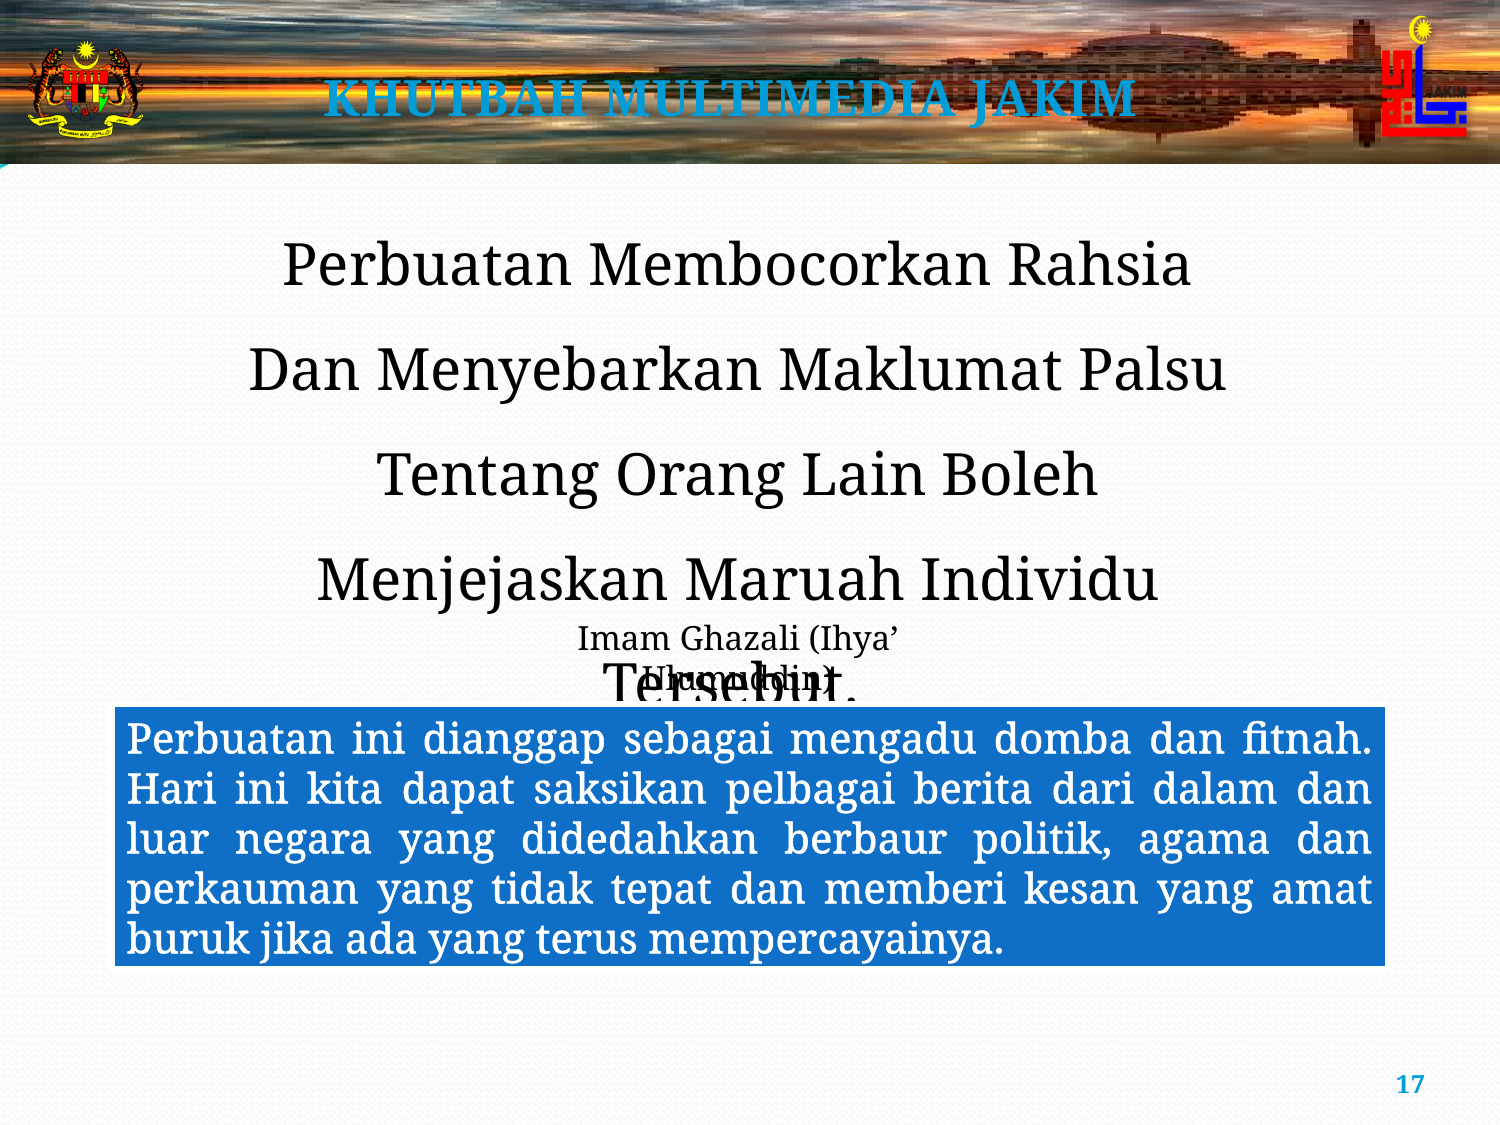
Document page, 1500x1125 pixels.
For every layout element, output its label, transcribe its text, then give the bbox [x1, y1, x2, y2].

text_box Perbuatan Membocorkan Rahsia Dan Menyebarkan Maklumat Palsu Tentang Orang Lain Boleh Menjejaskan Maruah Individu Tersebut. [206, 184, 1270, 700]
text_box Imam Ghazali (Ihya’ Ulumuddin) [478, 609, 998, 700]
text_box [0, 0, 1500, 165]
text_box Perbuatan ini dianggap sebagai mengadu domba dan fitnah. Hari ini kita dapat saksikan pelbagai berita dari dalam dan luar negara yang didedahkan berbaur politik, agama dan perkauman yang tidak tepat dan memberi kesan yang amat buruk jika ada yang terus mempercayainya. [109, 701, 1391, 972]
slide_number 17 [1299, 1042, 1425, 1103]
